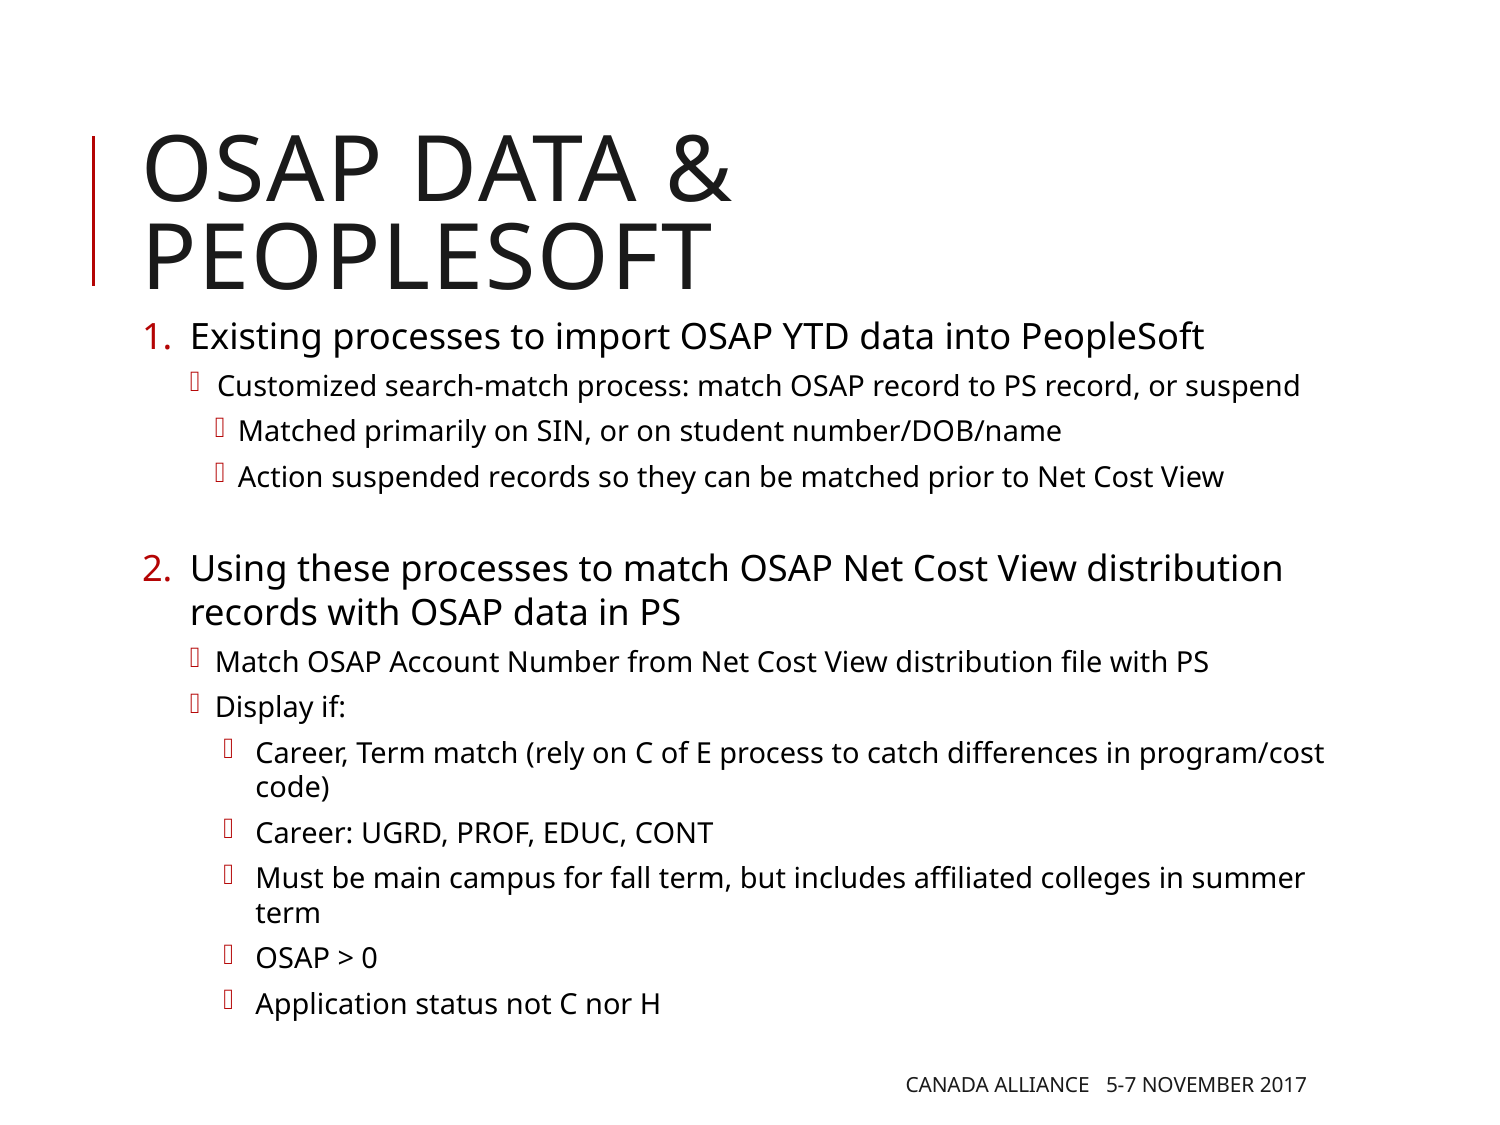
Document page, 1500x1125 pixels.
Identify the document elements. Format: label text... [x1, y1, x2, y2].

title OSAP DATA & PEOPLESOFT [126, 96, 1322, 305]
list Existing processes to import OSAP YTD data into PeopleSoft Customized search-match process: match OSAP record to PS record, or suspend Matched primarily on SIN, or on student number/DOB/name Action suspended records so they can be matched prior to Net Cost View Using these processes to match OSAP Net Cost View distribution records with OSAP data in PS Match OSAP Account Number from Net Cost View distribution file with PS Display if: Career, Term match (rely on C of E process to catch differences in program/cost code) Career: UGRD, PROF, EDUC, CONT Must be main campus for fall term, but includes affiliated colleges in summer term OSAP > 0 Application status not C nor H [126, 305, 1379, 1035]
footer Canada Alliance 5-7 November 2017 [595, 1061, 1322, 1107]
